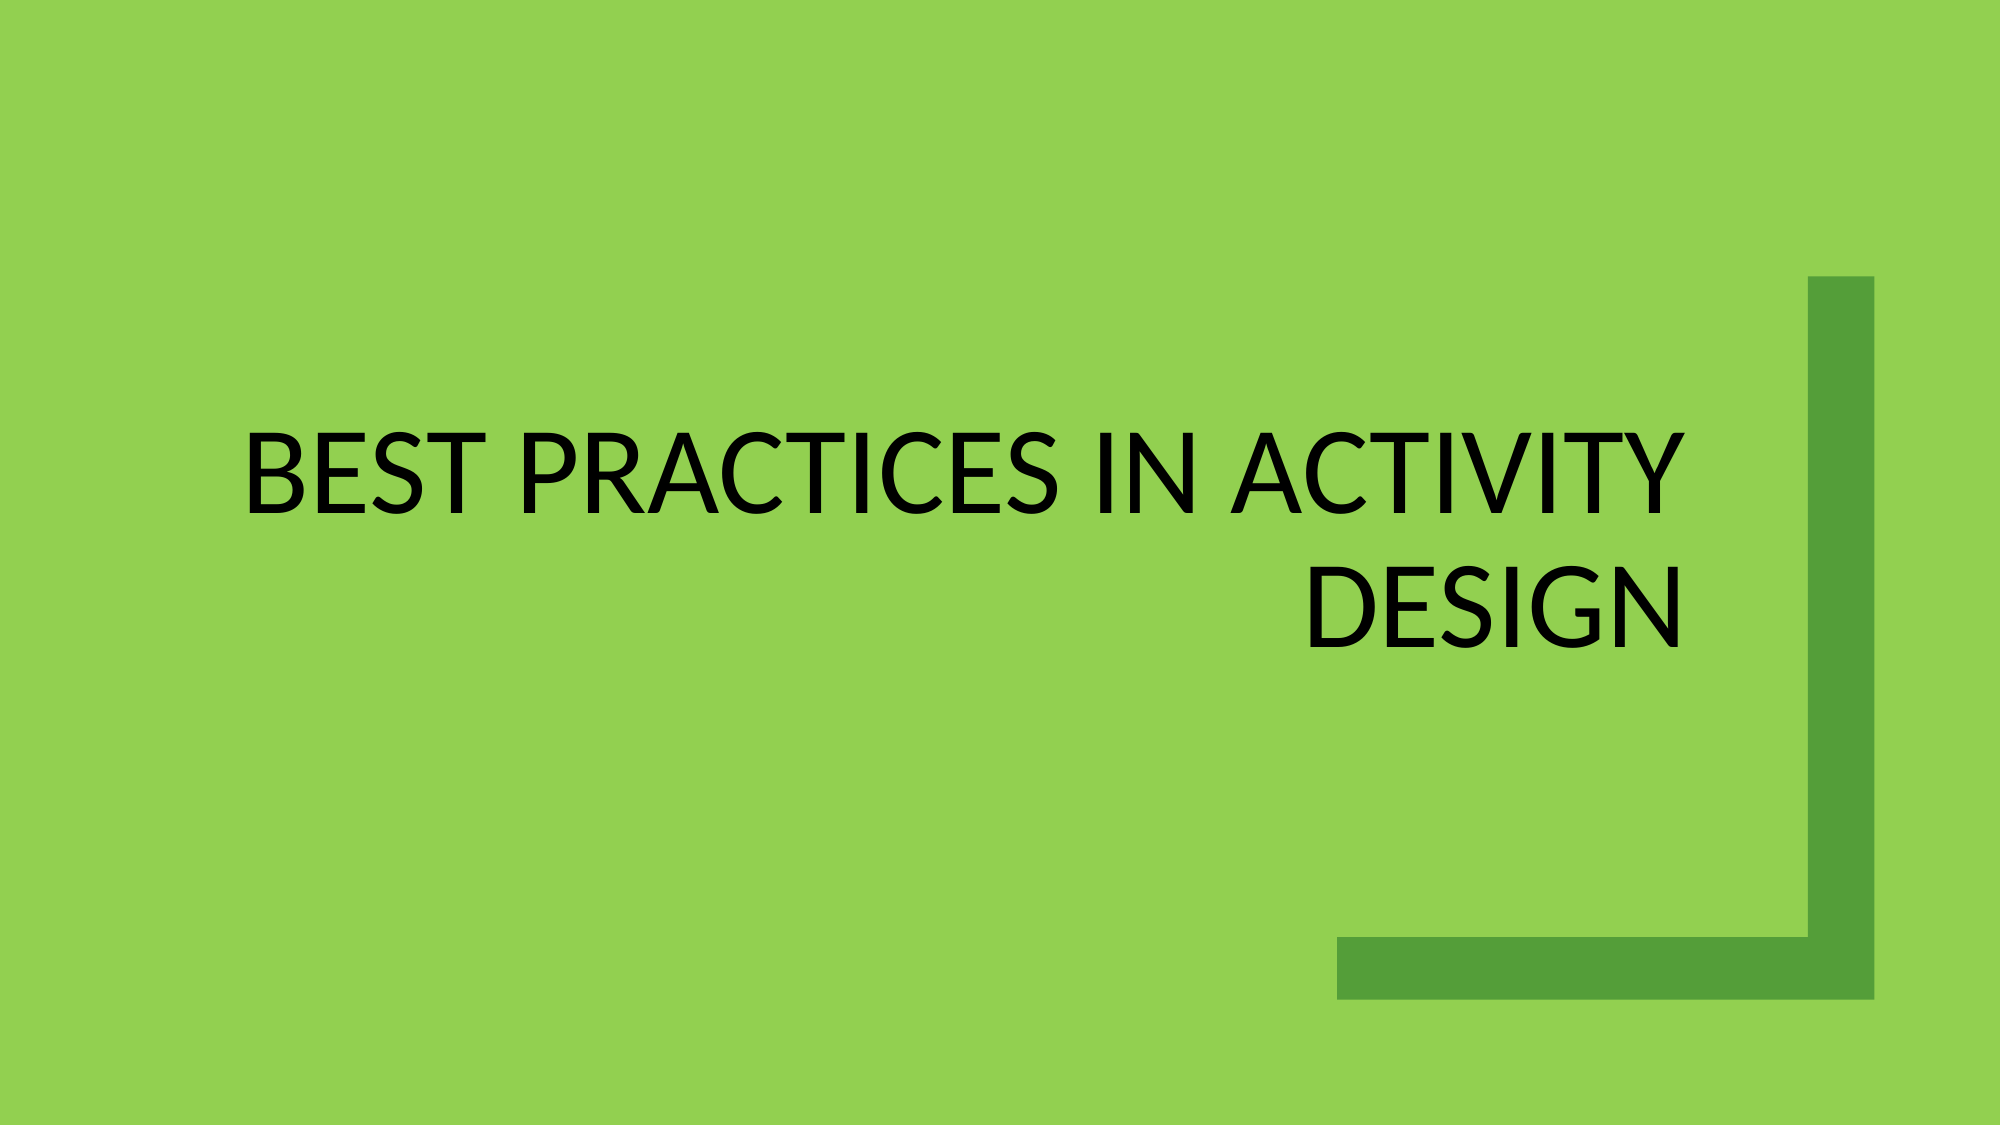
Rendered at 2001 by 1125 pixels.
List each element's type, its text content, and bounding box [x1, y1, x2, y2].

title Best practices in activity design [125, 213, 1703, 682]
